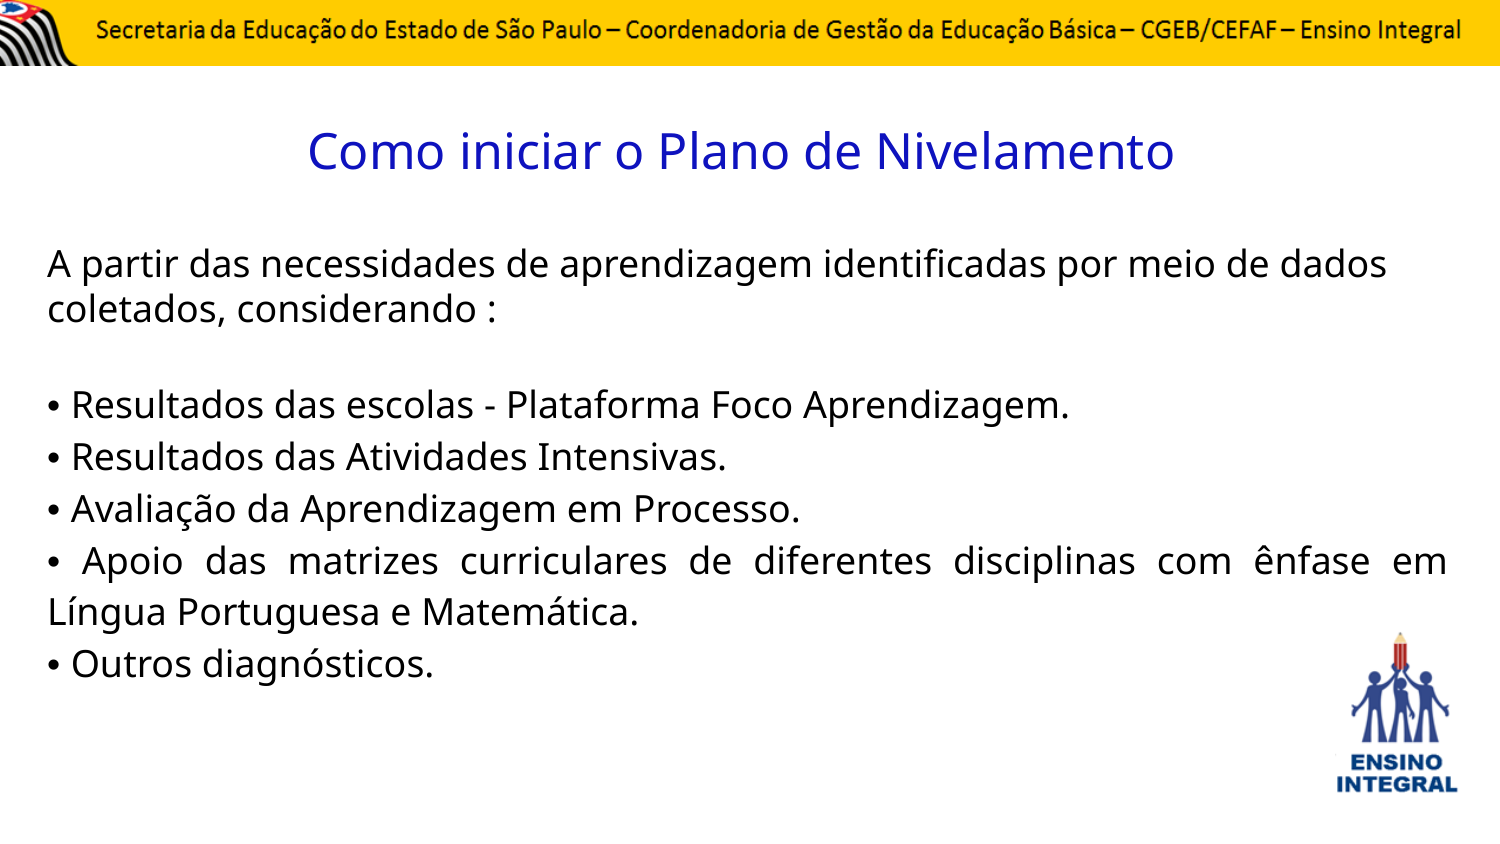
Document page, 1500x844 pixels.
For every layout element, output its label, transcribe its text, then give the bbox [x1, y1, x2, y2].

picture [0, 0, 1500, 66]
text_box Como iniciar o Plano de Nivelamento A partir das necessidades de aprendizagem identificadas por meio de dados coletados, considerando : • Resultados das escolas - Plataforma Foco Aprendizagem. • Resultados das Atividades Intensivas. • Avaliação da Aprendizagem em Processo. • Apoio das matrizes curriculares de diferentes disciplinas com ênfase em Língua Portuguesa e Matemática. • Outros diagnósticos. [32, 104, 1465, 795]
picture [1335, 631, 1465, 800]
